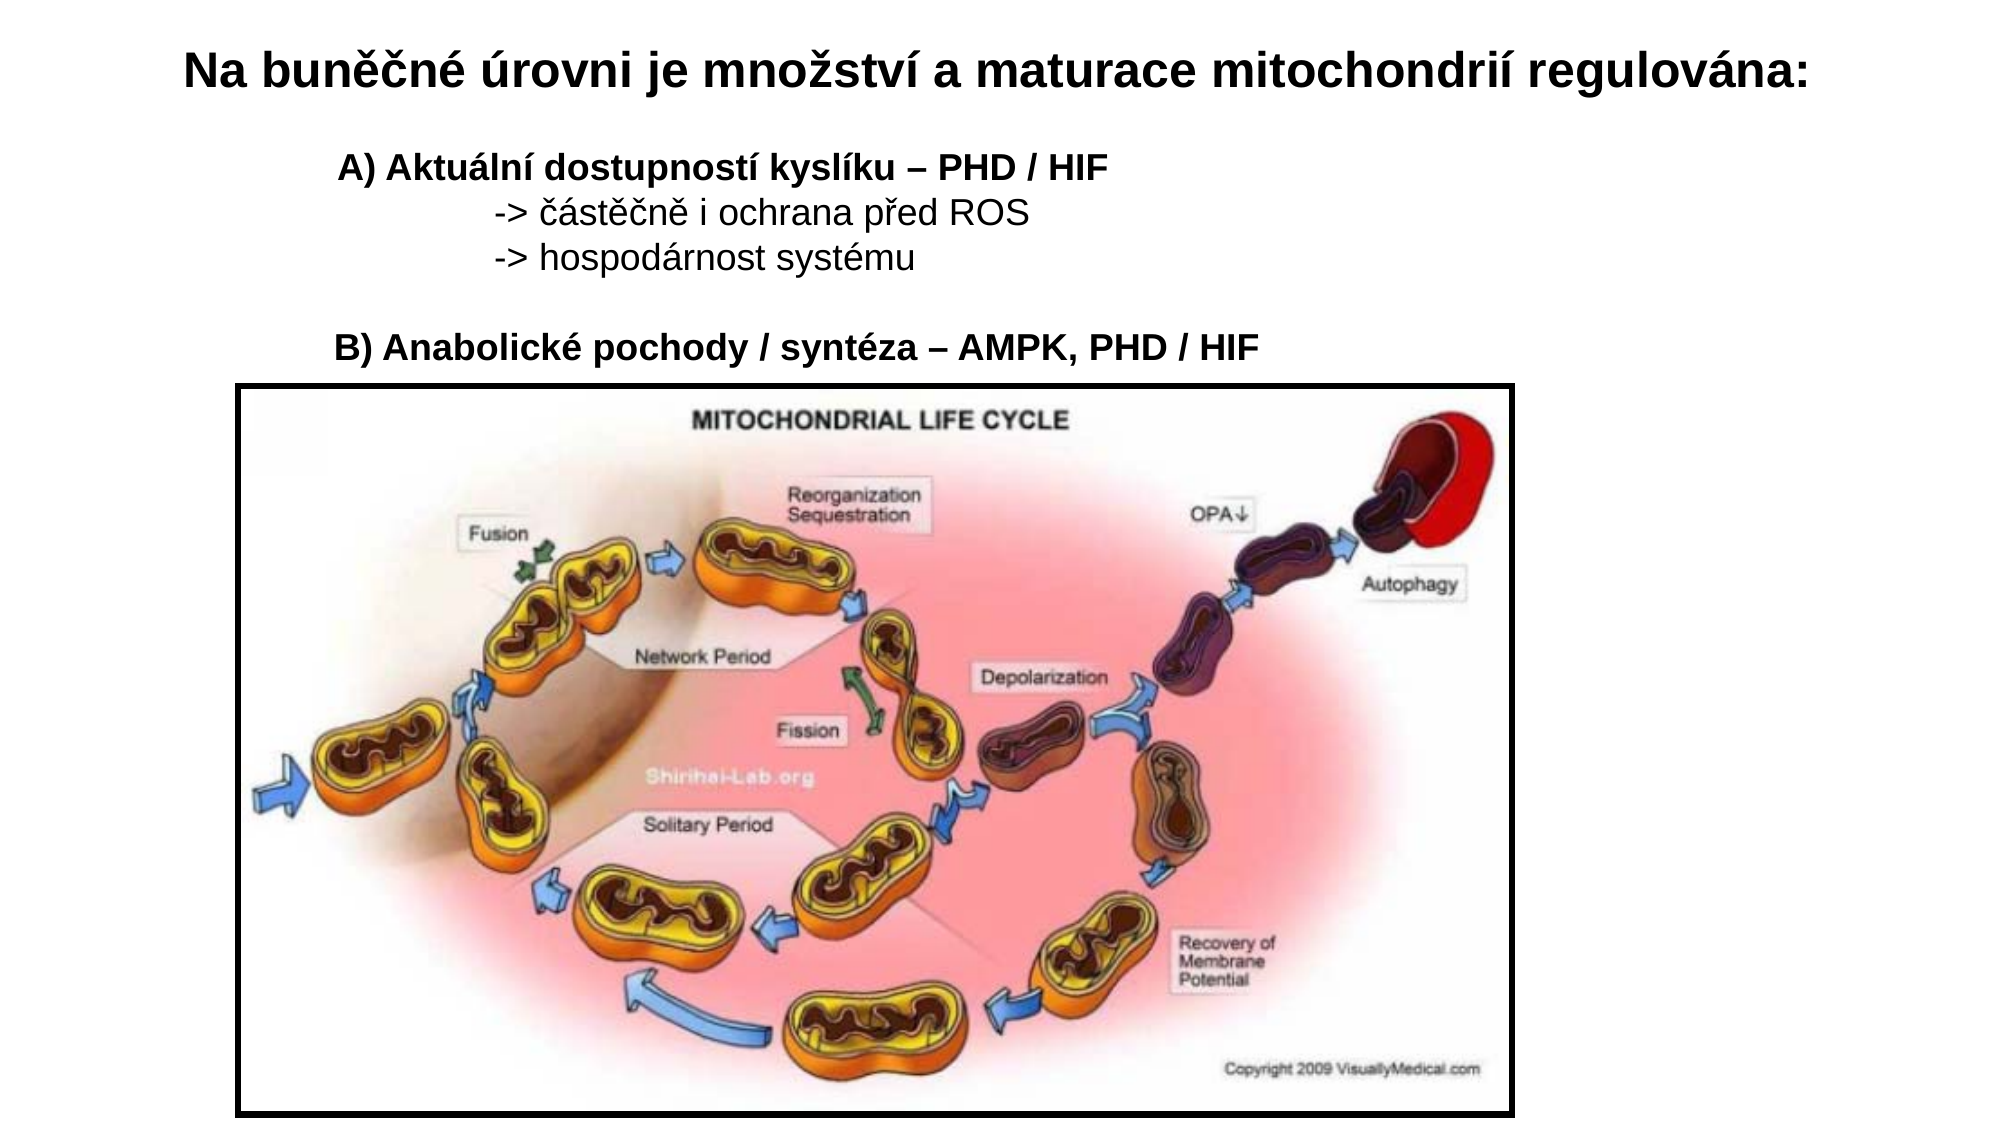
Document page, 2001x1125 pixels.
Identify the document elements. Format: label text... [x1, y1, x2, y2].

picture [241, 389, 1509, 1112]
text_box Na buněčné úrovni je množství a maturace mitochondrií regulována: A) Aktuální dostupností kyslíku – PHD / HIF -> částěčně i ochrana před ROS -> hospodárnost systému B) Anabolické pochody / syntéza – AMPK, PHD / HIF [168, 30, 1835, 376]
